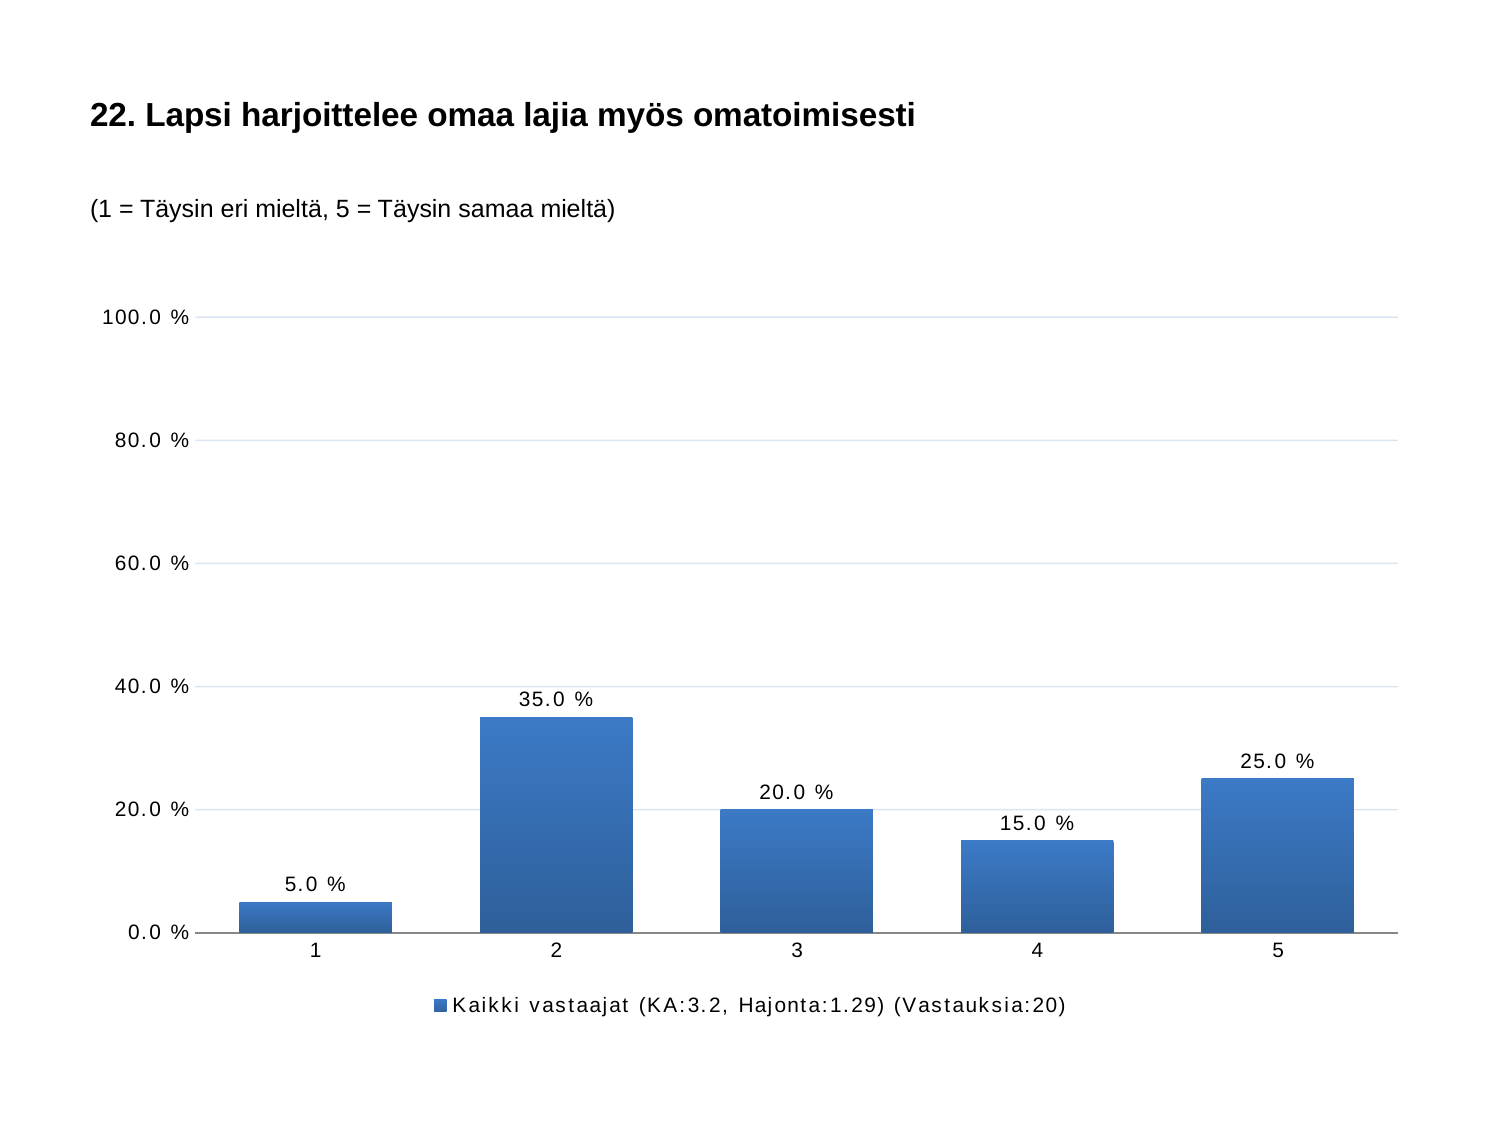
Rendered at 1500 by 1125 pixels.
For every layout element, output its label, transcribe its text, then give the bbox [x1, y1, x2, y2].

chart [74, 290, 1426, 1024]
title 22. Lapsi harjoittelee omaa lajia myös omatoimisesti [75, 54, 1425, 173]
list (1 = Täysin eri mieltä, 5 = Täysin samaa mieltä) [75, 184, 1425, 274]
